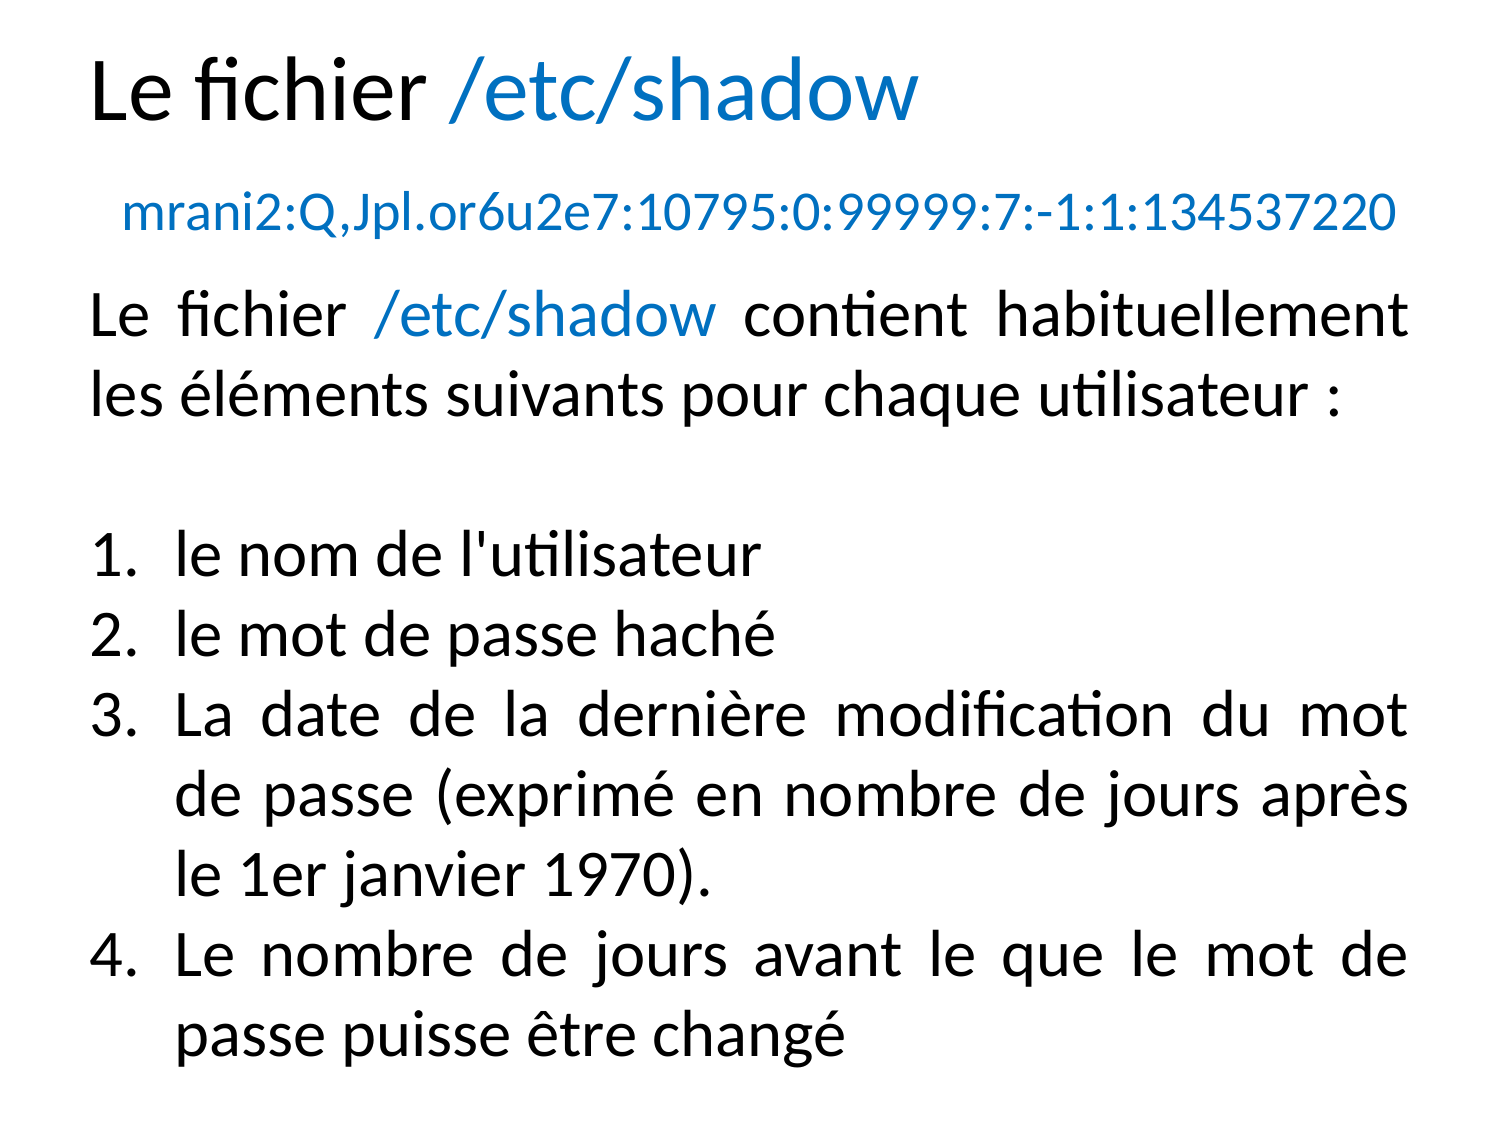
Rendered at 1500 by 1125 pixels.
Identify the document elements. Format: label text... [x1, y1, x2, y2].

text_box Le fichier /etc/shadow contient habituellement les éléments suivants pour chaque utilisateur : le nom de l'utilisateur le mot de passe haché La date de la dernière modification du mot de passe (exprimé en nombre de jours après le 1er janvier 1970). Le nombre de jours avant le que le mot de passe puisse être changé [75, 262, 1425, 1005]
text_box Le fichier /etc/shadow mrani2:Q,Jpl.or6u2e7:10795:0:99999:7:-1:1:134537220 [75, 45, 1425, 233]
